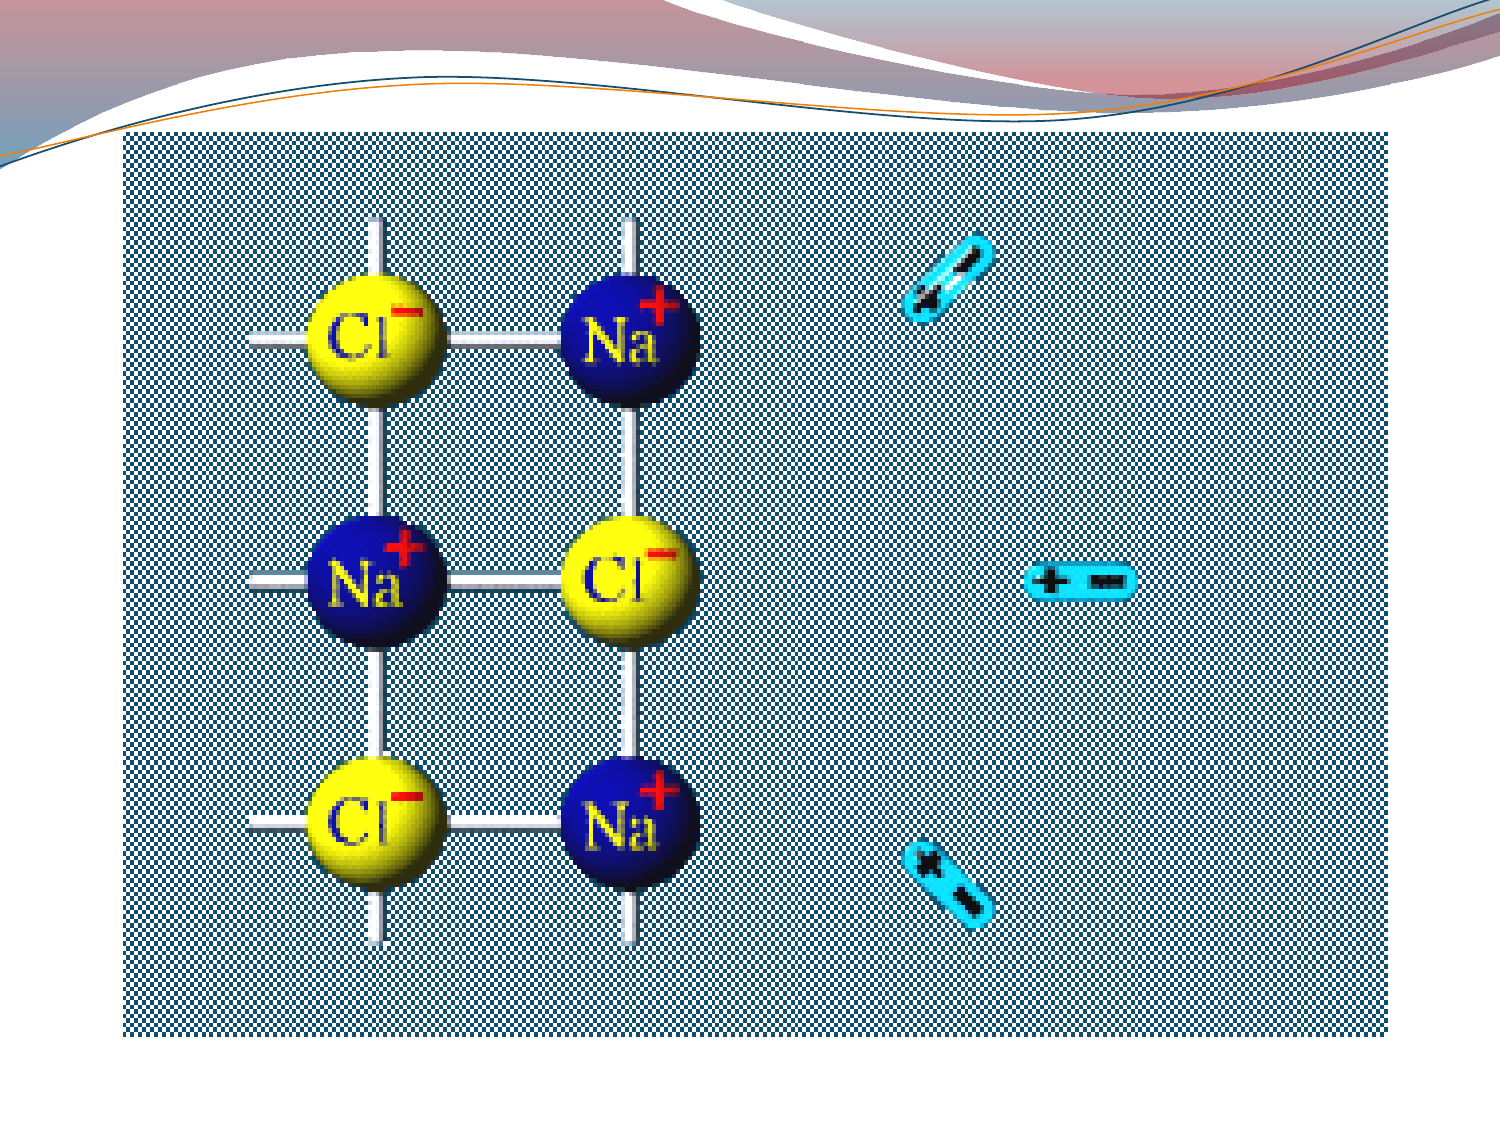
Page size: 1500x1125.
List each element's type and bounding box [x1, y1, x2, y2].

picture [123, 132, 1388, 1037]
